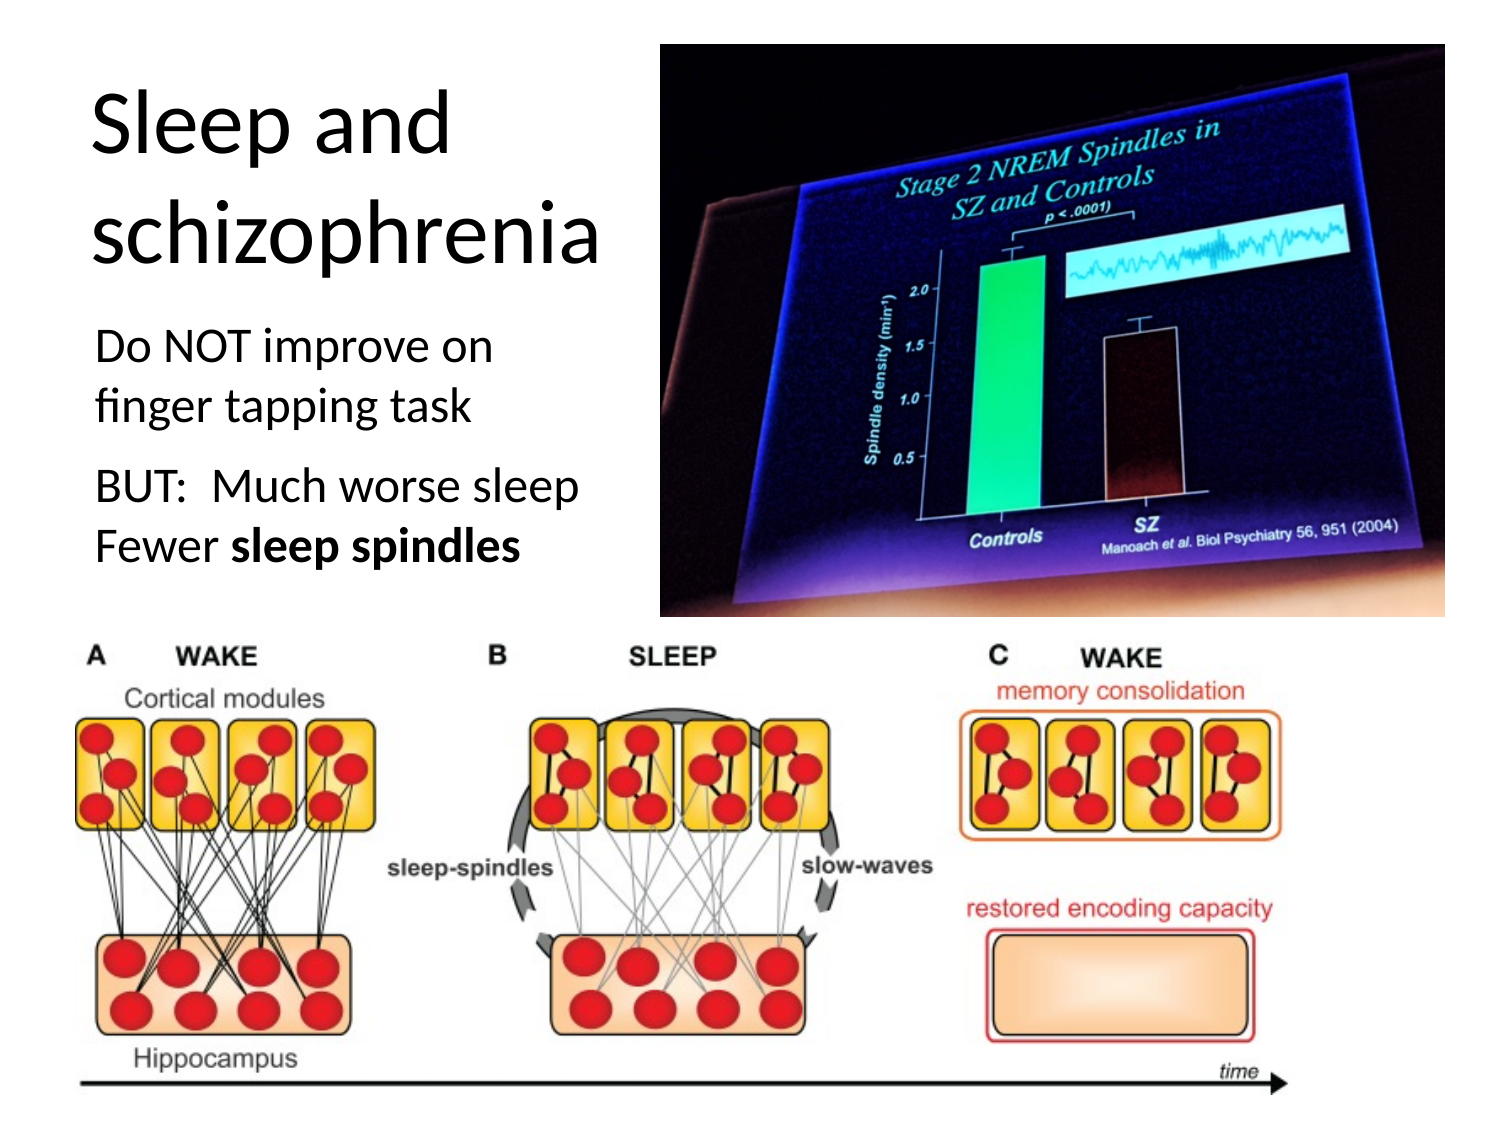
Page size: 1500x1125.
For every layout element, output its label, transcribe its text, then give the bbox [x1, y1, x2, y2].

picture [74, 639, 1293, 1095]
text_box Do NOT improve on finger tapping task BUT: Much worse sleep Fewer sleep spindles [79, 305, 595, 580]
title Sleep and schizophrenia [75, 45, 625, 300]
picture [659, 44, 1445, 617]
